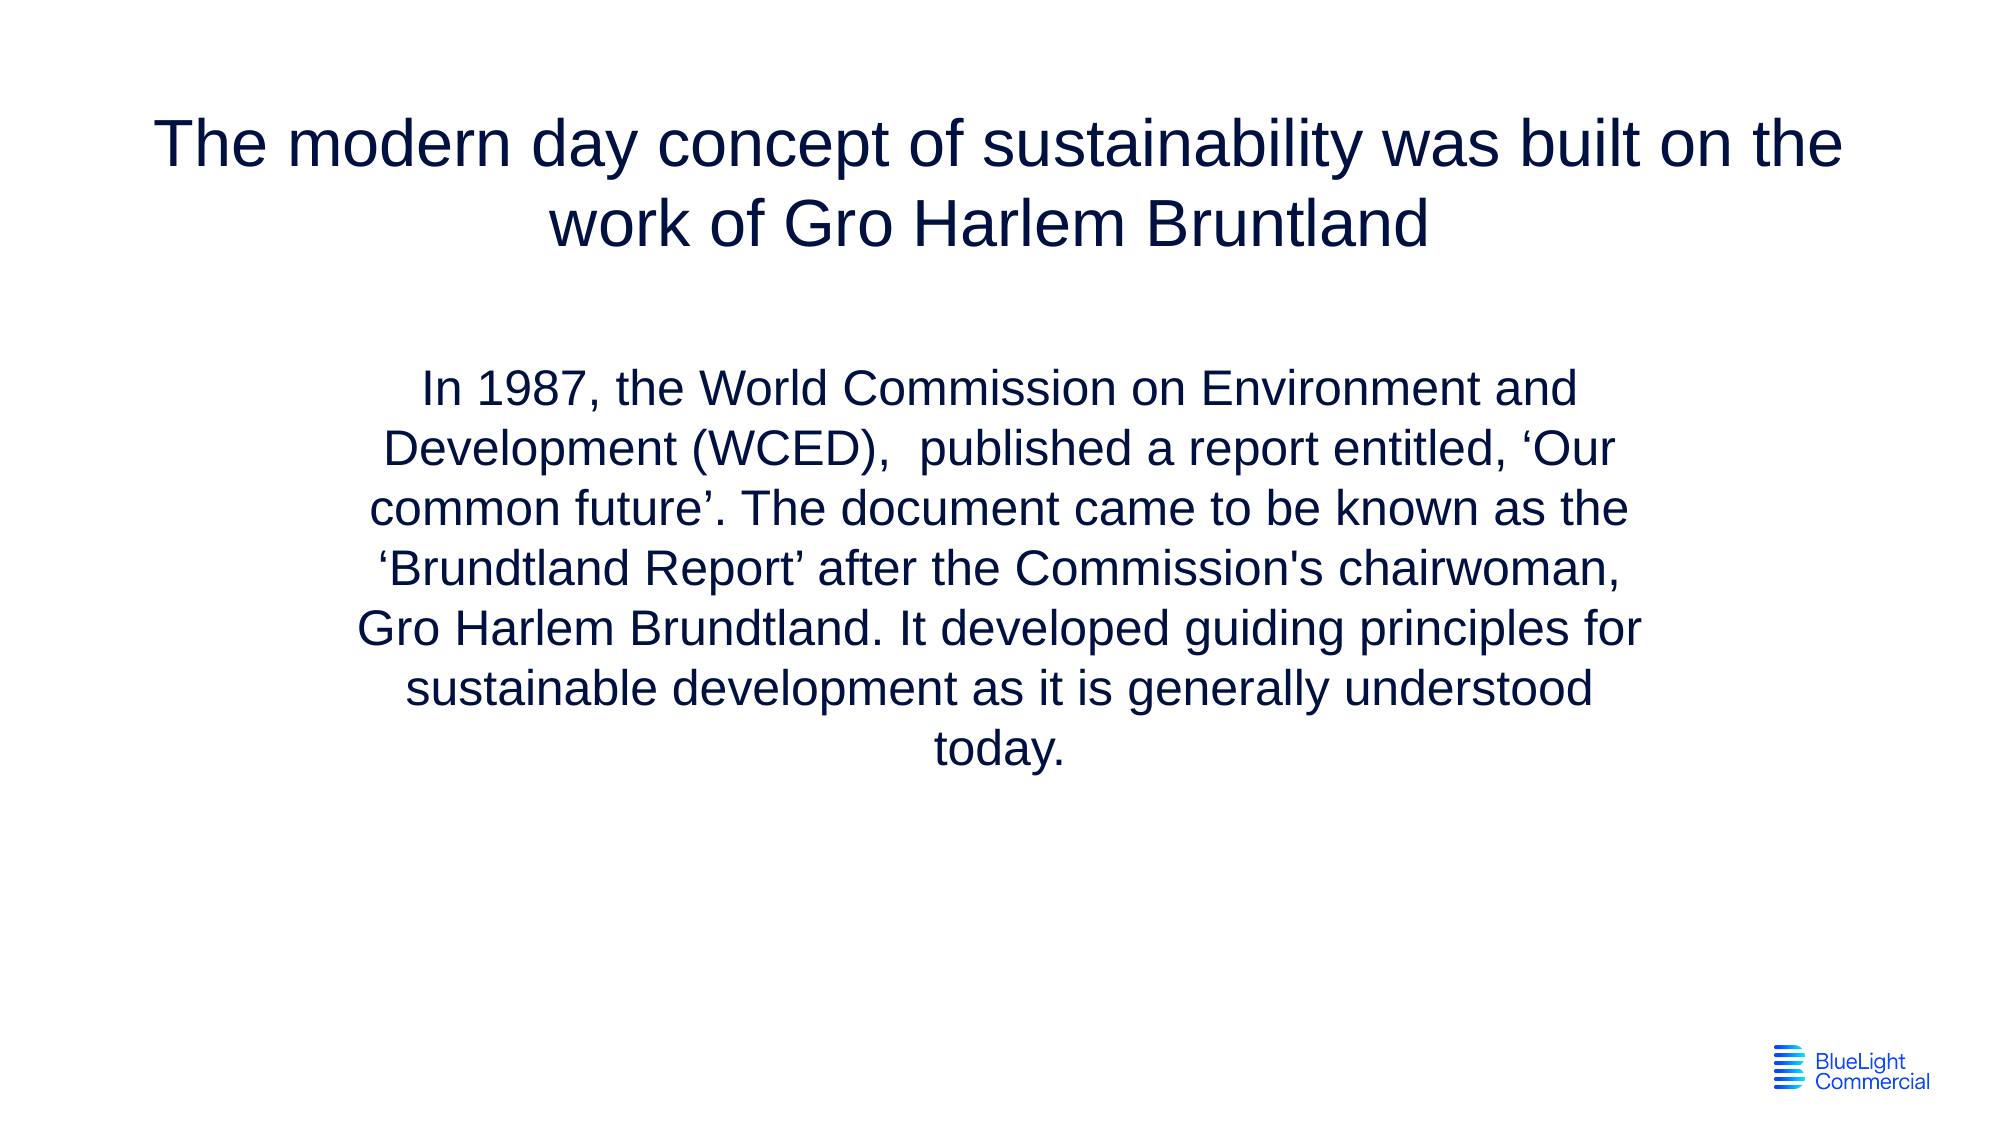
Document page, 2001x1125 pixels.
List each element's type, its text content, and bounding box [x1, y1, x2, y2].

text_box In 1987, the World Commission on Environment and Development (WCED), published a report entitled, ‘Our common future’. The document came to be known as the ‘Brundtland Report’ after the Commission's chairwoman, Gro Harlem Brundtland. It developed guiding principles for sustainable development as it is generally understood today. [320, 348, 1680, 797]
picture [1762, 1033, 1941, 1101]
text_box The modern day concept of sustainability was built on the work of Gro Harlem Bruntland [136, 92, 1864, 268]
